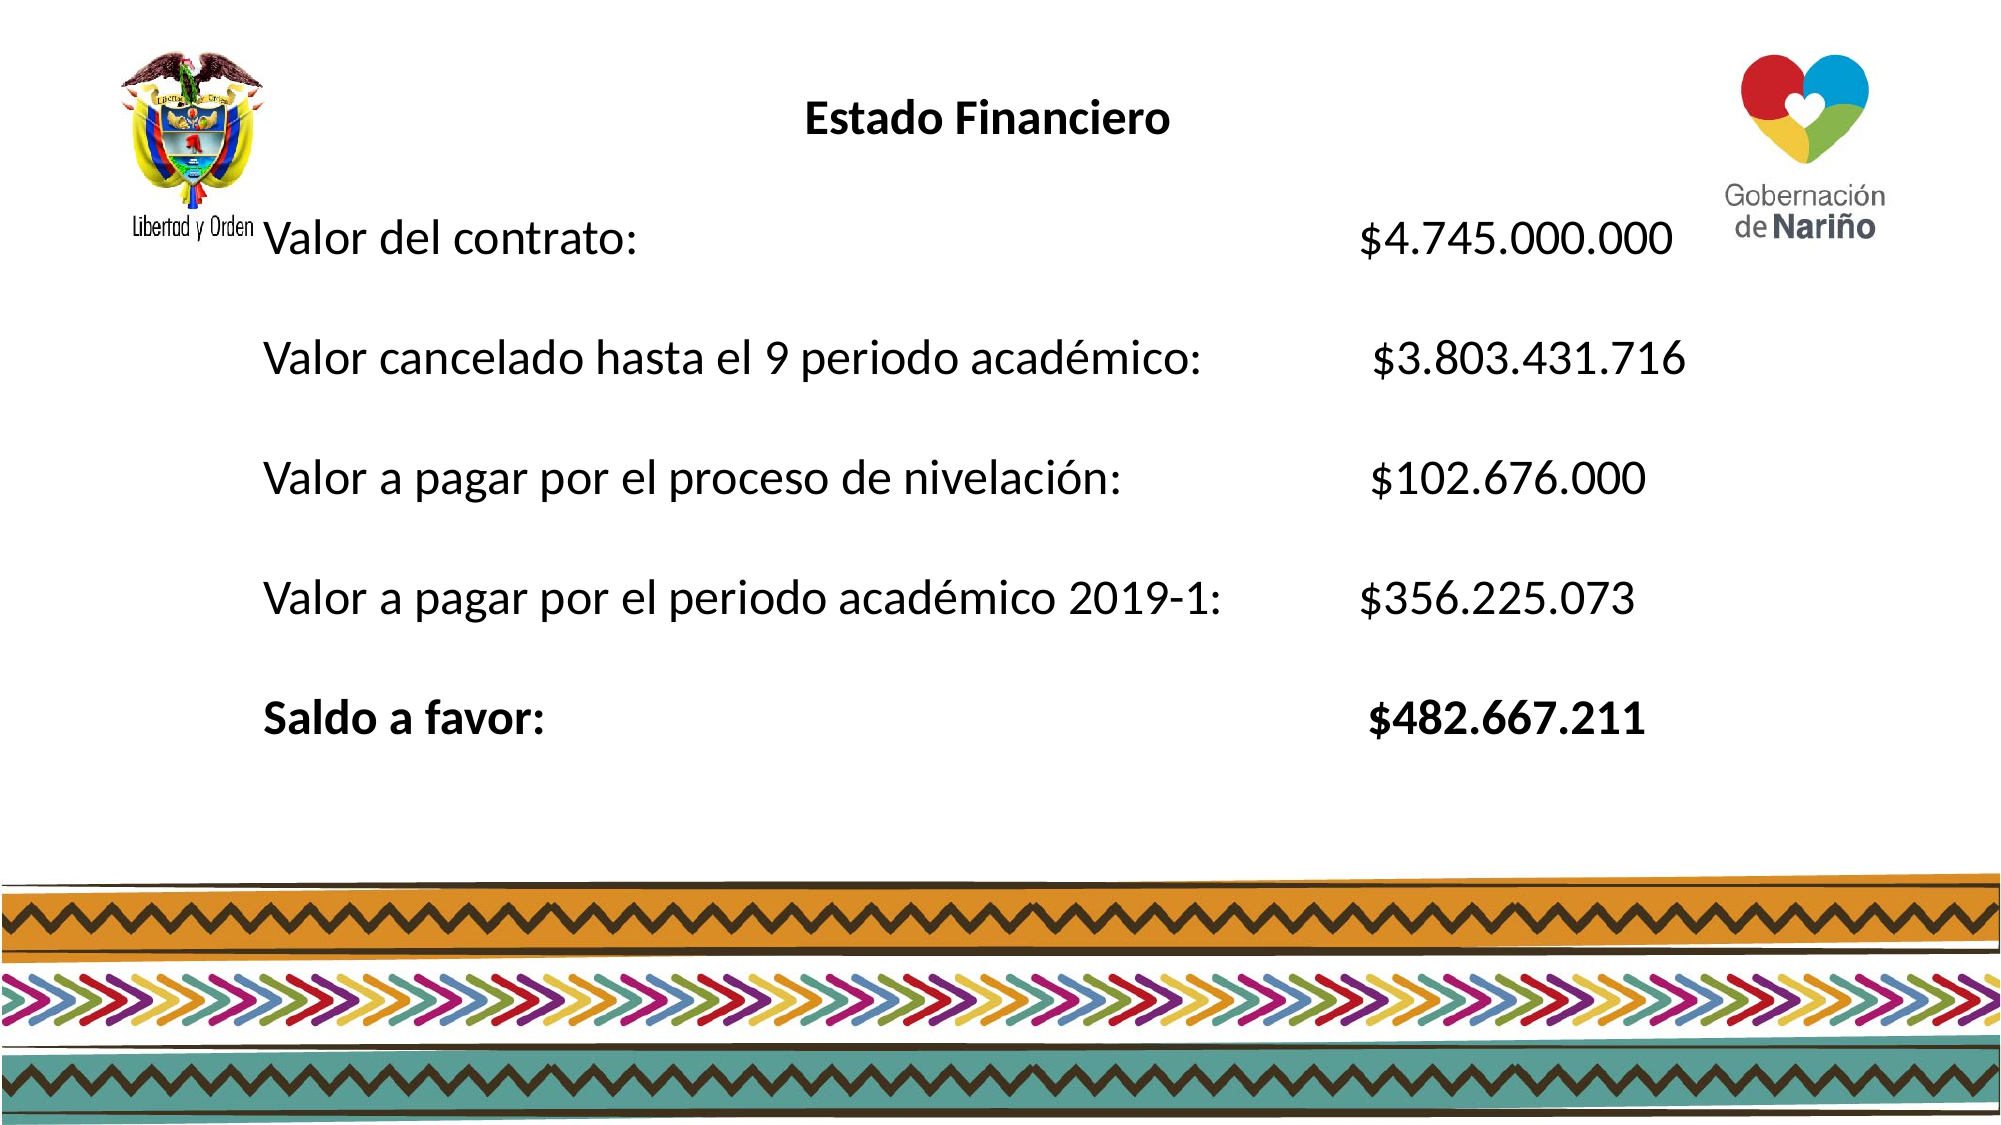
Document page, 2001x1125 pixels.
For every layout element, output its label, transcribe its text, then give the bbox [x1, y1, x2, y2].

text_box Estado Financiero Valor del contrato: $4.745.000.000 Valor cancelado hasta el 9 periodo académico: $3.803.431.716 Valor a pagar por el proceso de nivelación: $102.676.000 Valor a pagar por el periodo académico 2019-1: $356.225.073 Saldo a favor: $482.667.211 [248, 77, 1728, 752]
picture [0, 0, 2001, 1125]
